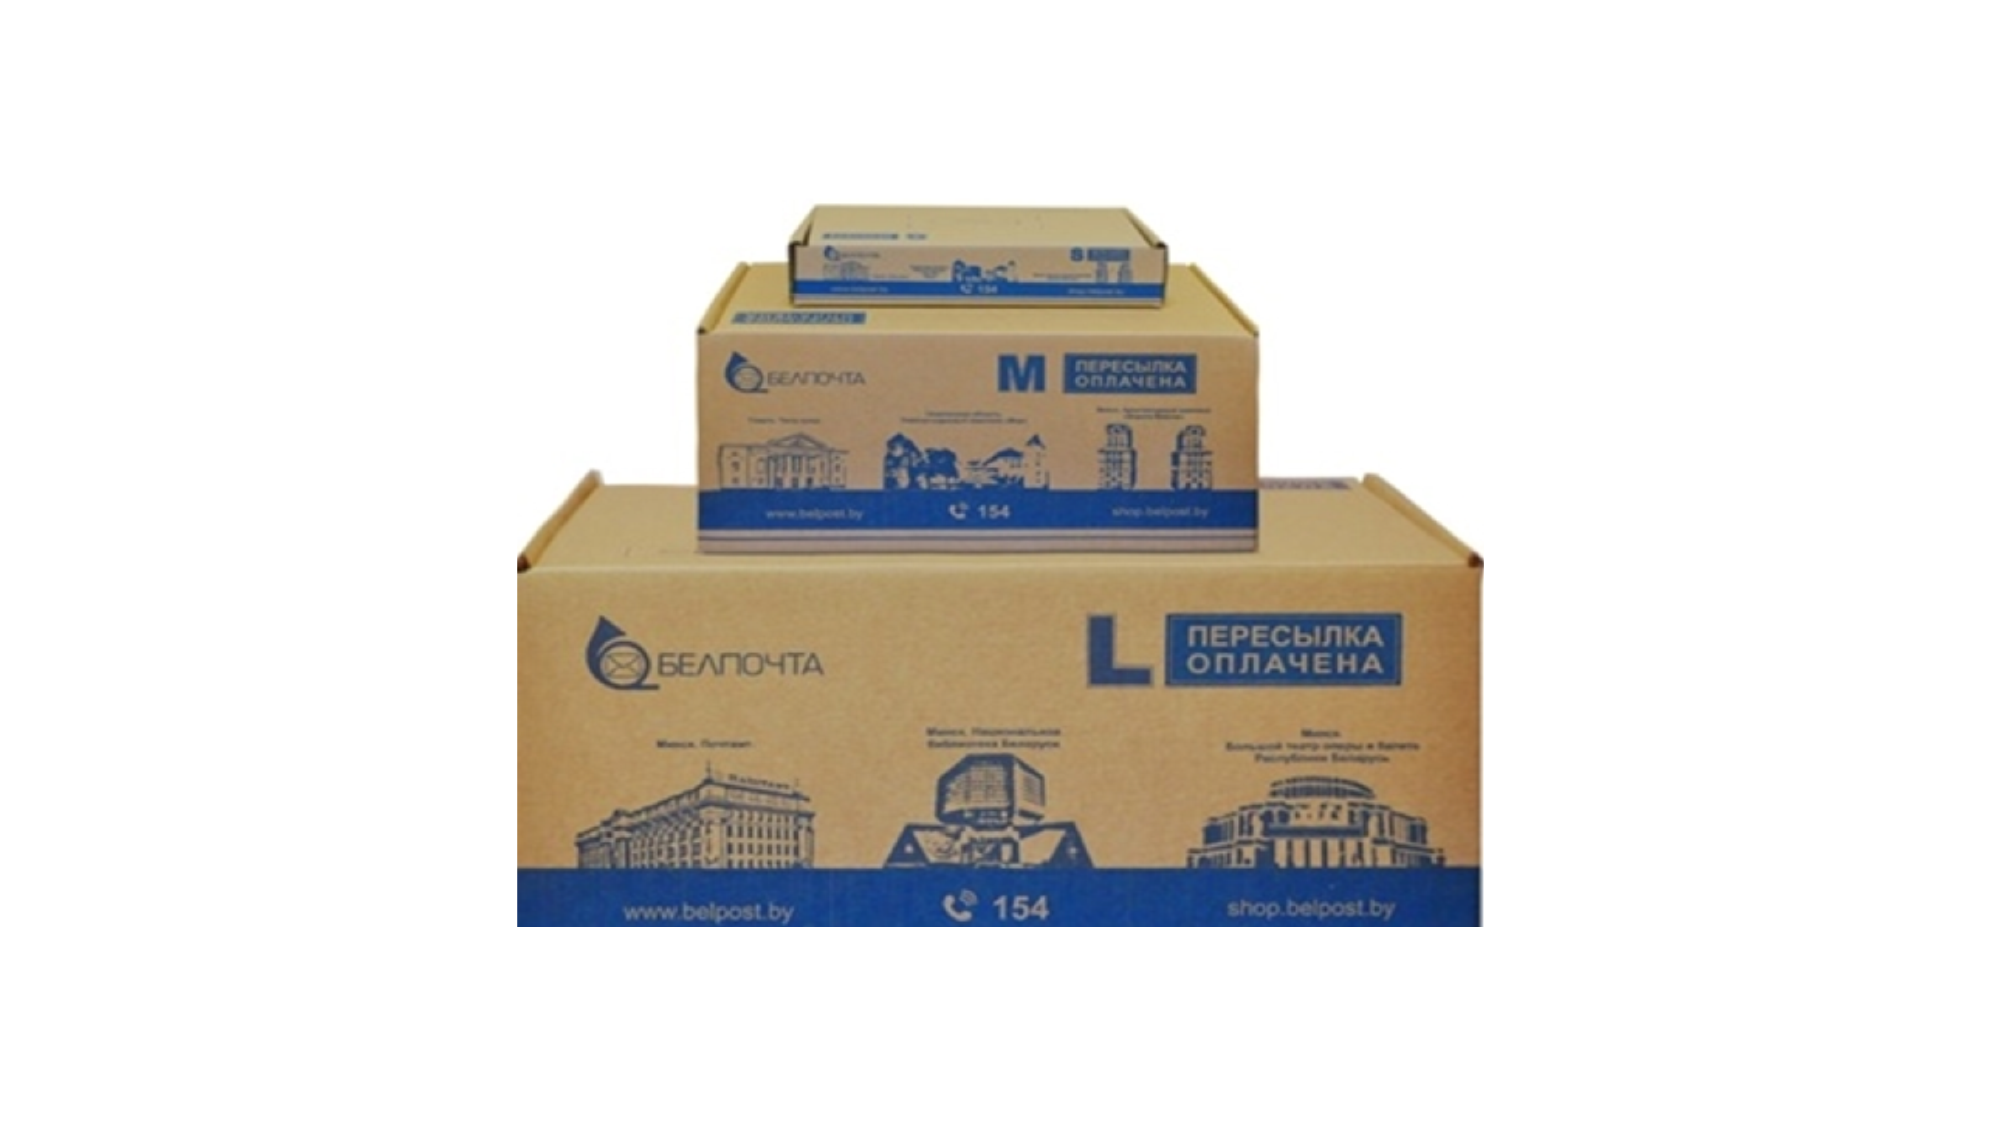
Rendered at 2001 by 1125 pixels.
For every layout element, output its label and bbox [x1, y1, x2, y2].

picture [518, 78, 1483, 1047]
